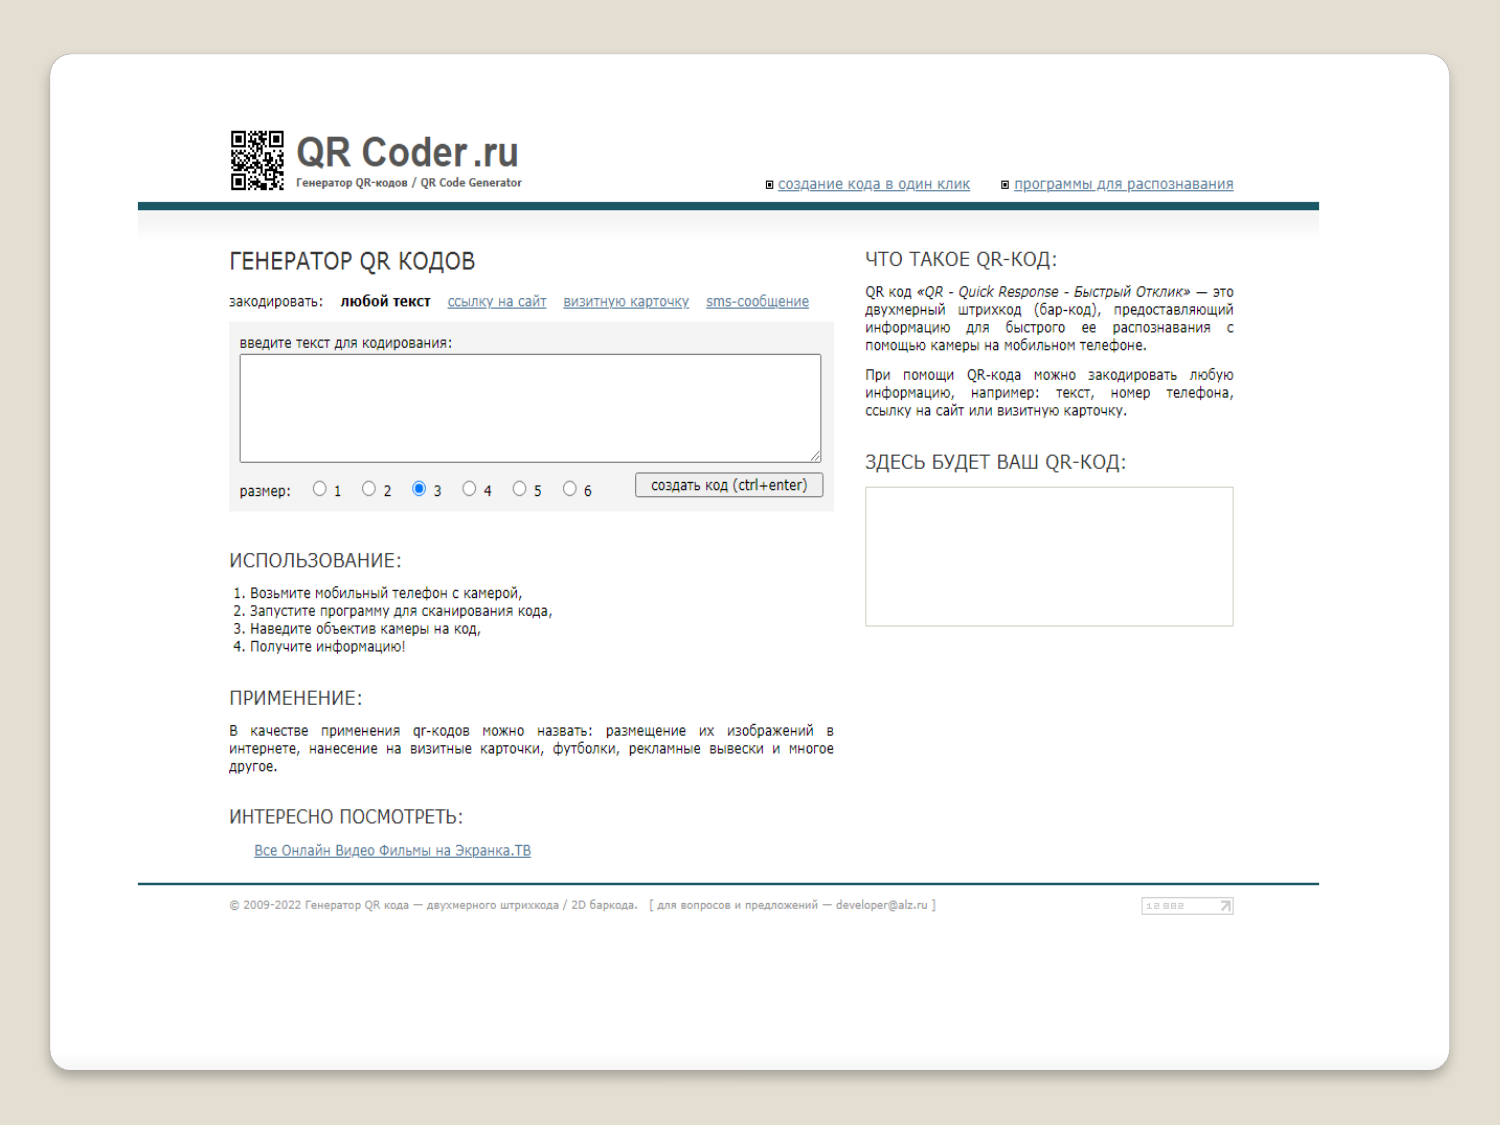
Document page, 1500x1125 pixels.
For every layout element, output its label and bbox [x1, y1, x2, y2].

picture [137, 116, 1320, 956]
